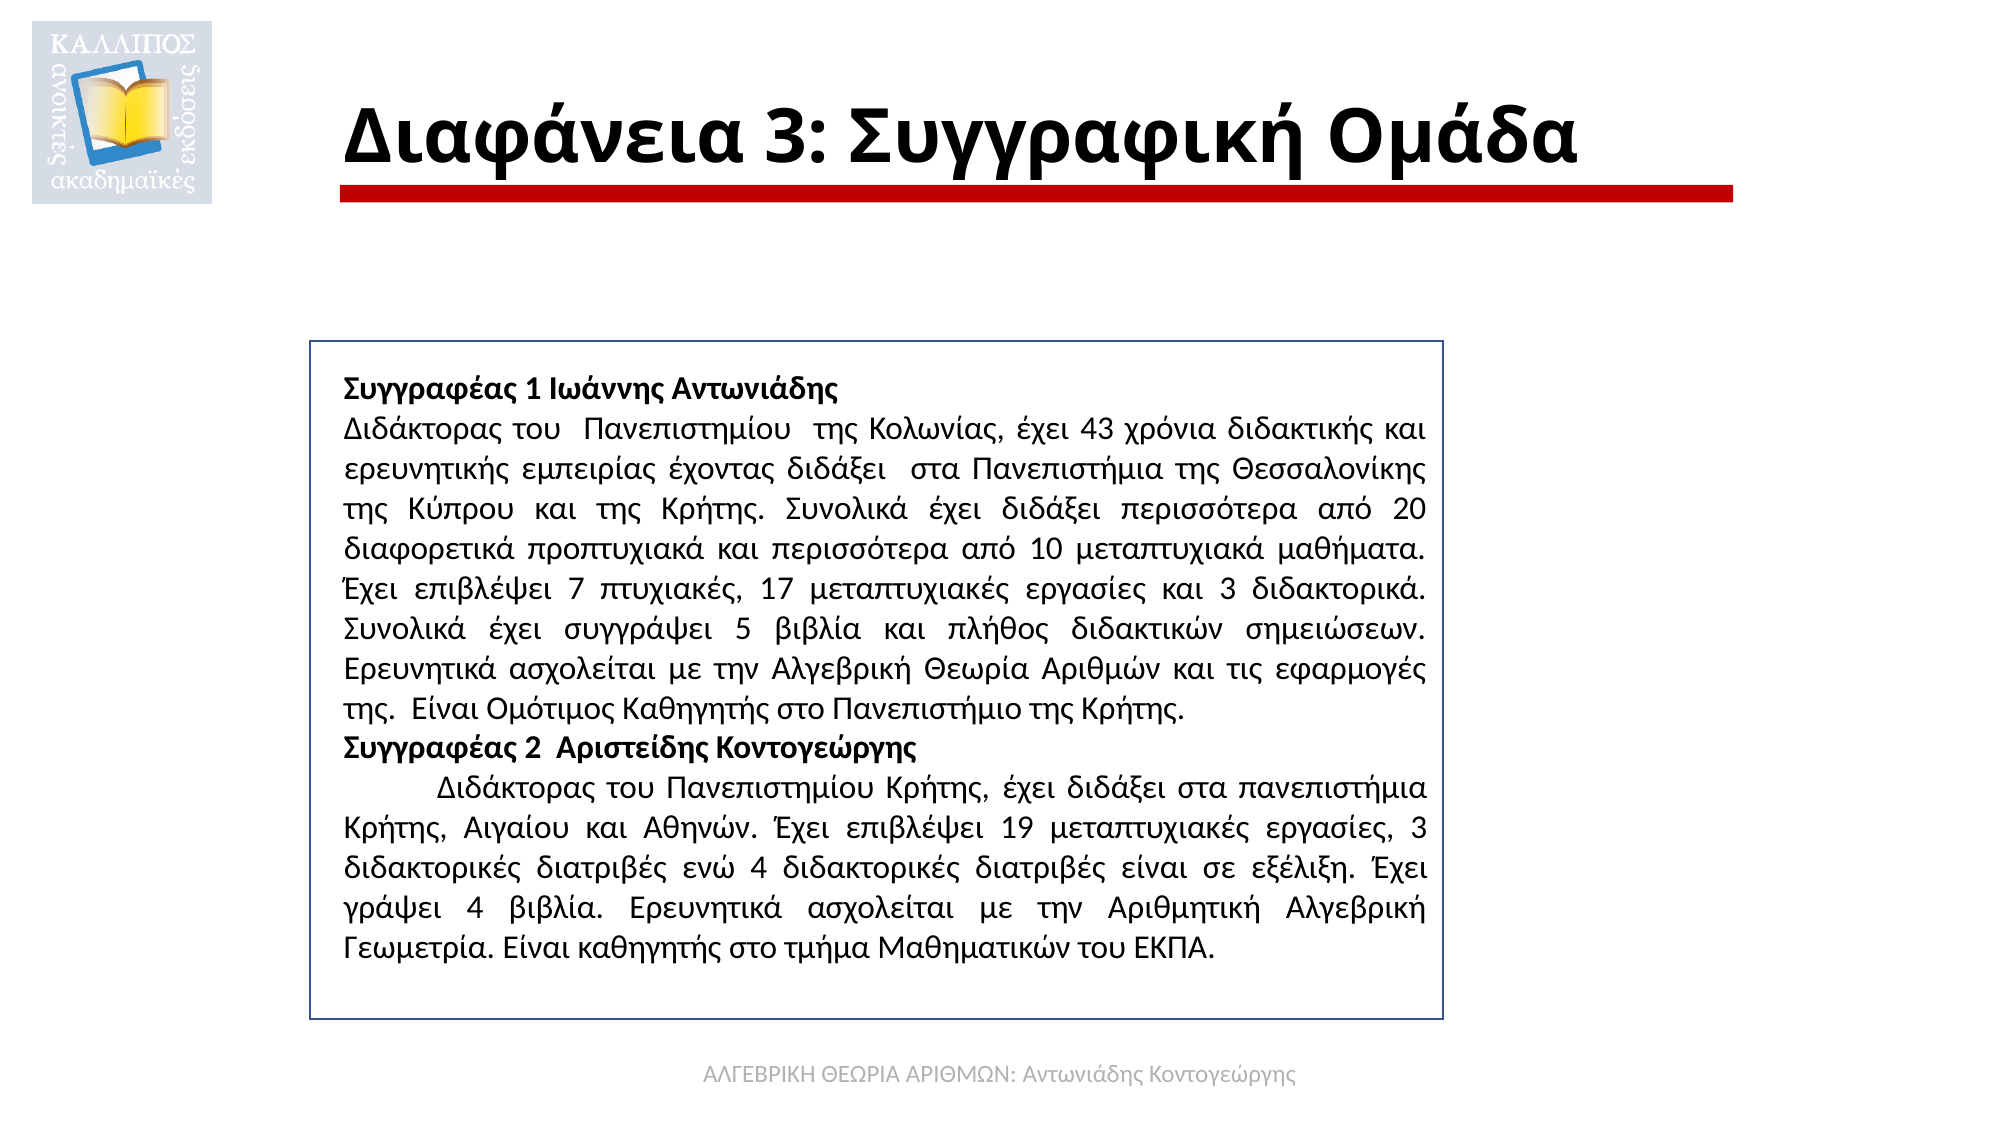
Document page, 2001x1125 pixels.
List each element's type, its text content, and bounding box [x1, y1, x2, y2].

title Διαφάνεια 3: Συγγραφική Ομάδα [329, 43, 2000, 233]
picture [32, 21, 212, 204]
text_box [310, 340, 1443, 1125]
